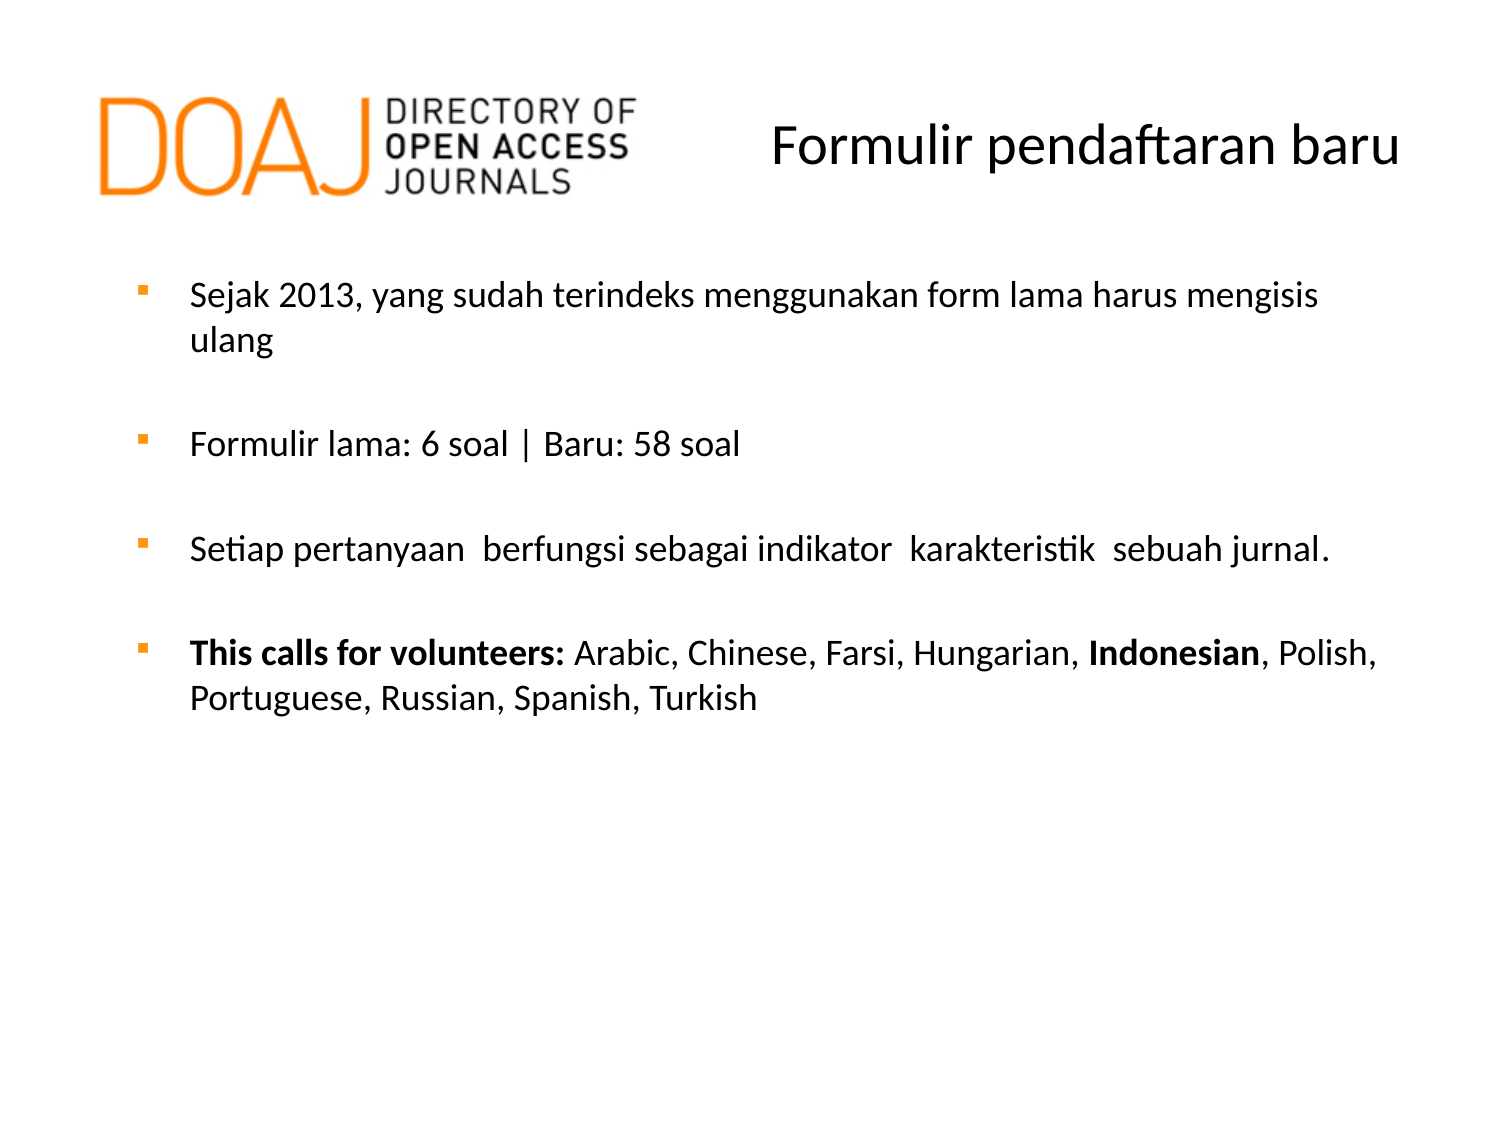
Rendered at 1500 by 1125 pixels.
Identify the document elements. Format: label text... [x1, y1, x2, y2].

picture [64, 66, 673, 231]
text_box Sejak 2013, yang sudah terindeks menggunakan form lama harus mengisis ulang Formulir lama: 6 soal | Baru: 58 soal Setiap pertanyaan berfungsi sebagai indikator karakteristik sebuah jurnal. This calls for volunteers: Arabic, Chinese, Farsi, Hungarian, Indonesian, Polish, Portuguese, Russian, Spanish, Turkish [74, 262, 1425, 1005]
title Formulir pendaftaran baru [750, 70, 1424, 212]
